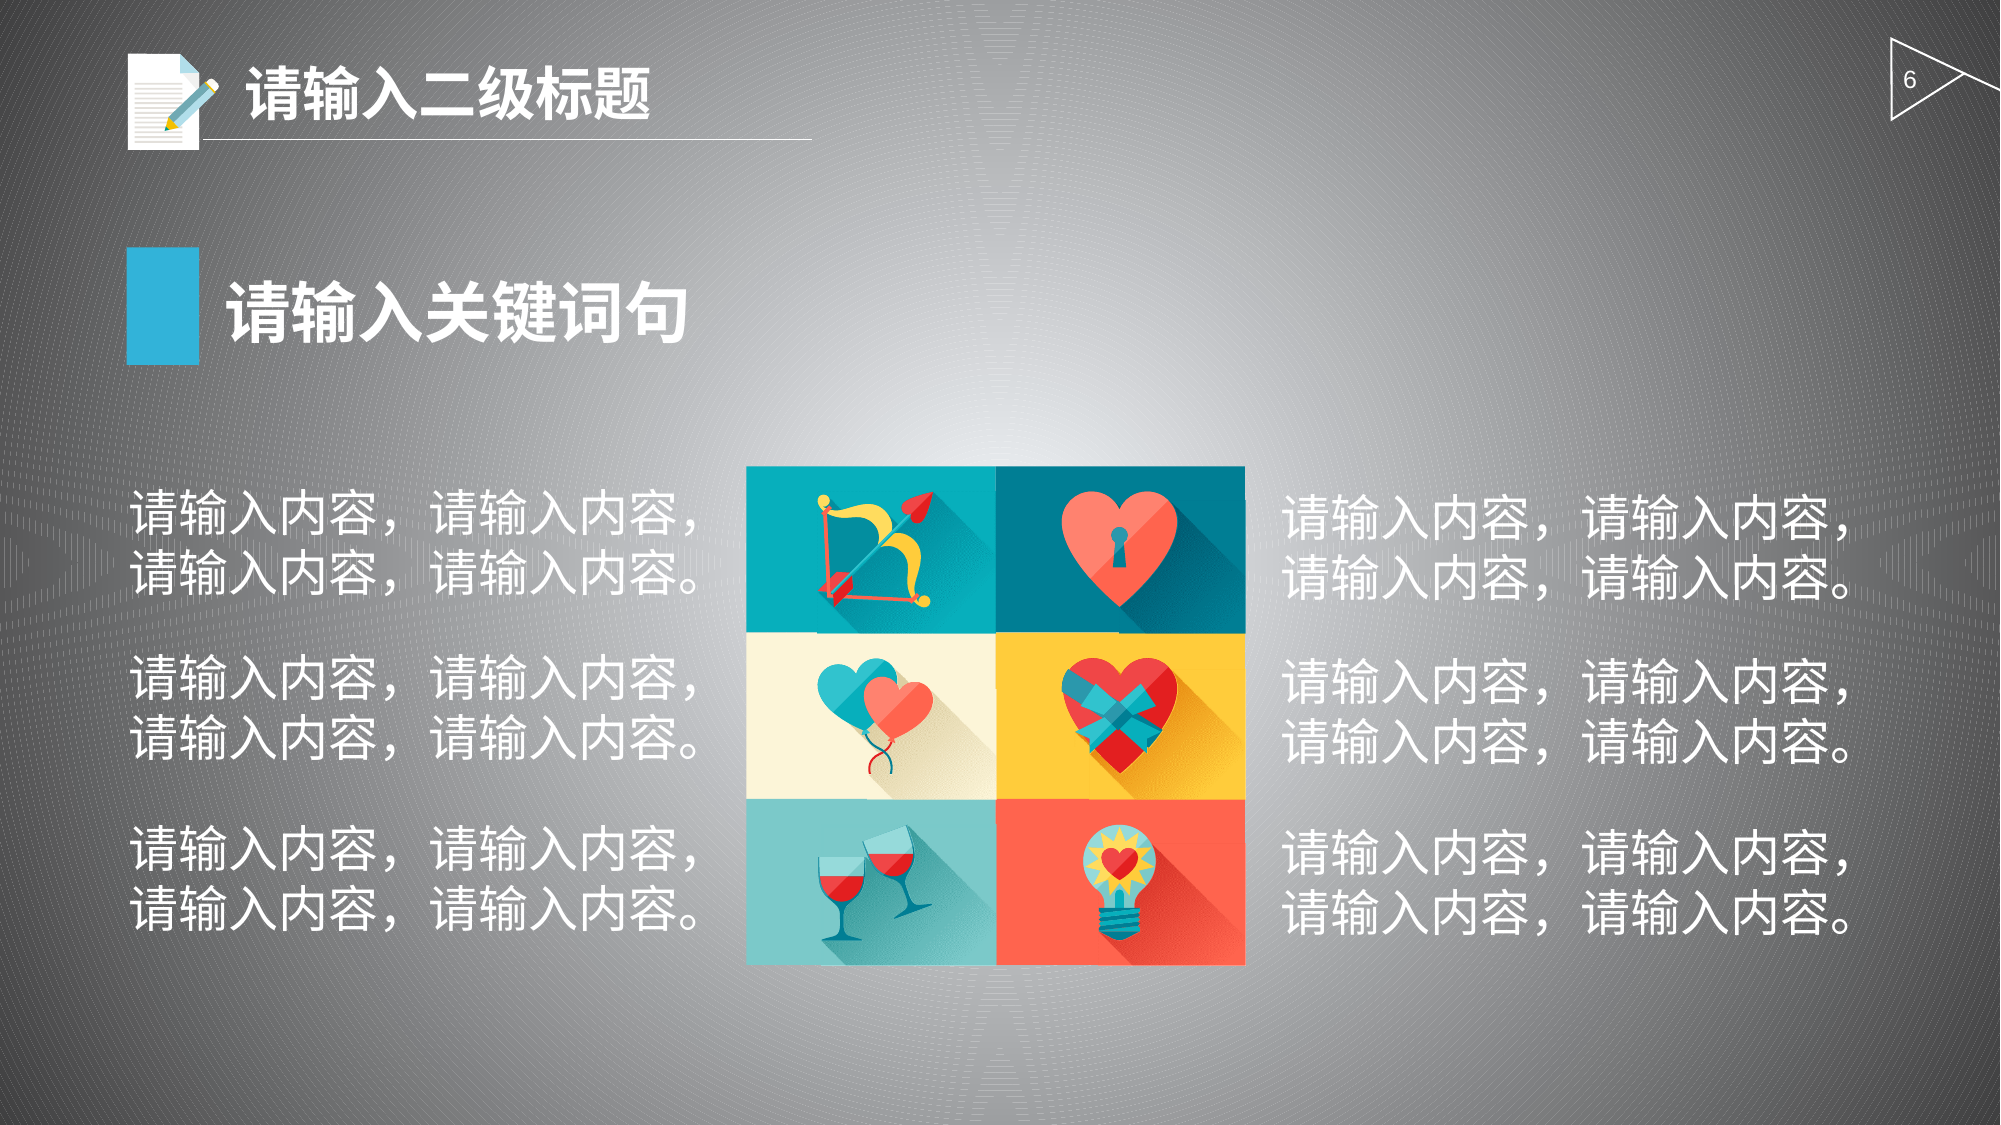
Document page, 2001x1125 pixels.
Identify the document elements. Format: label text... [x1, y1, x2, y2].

text_box 请输入内容，请输入内容，请输入内容，请输入内容。 [113, 809, 746, 945]
text_box 请输入内容，请输入内容，请输入内容，请输入内容。 [1265, 478, 1930, 614]
text_box 请输入内容，请输入内容，请输入内容，请输入内容。 [113, 638, 746, 774]
text_box 请输入关键词句 [209, 263, 1047, 359]
text_box 请输入内容，请输入内容，请输入内容，请输入内容。 [1265, 813, 1930, 949]
slide_number 6 [1877, 49, 1943, 109]
text_box [126, 246, 200, 366]
text_box 请输入内容，请输入内容，请输入内容，请输入内容。 [113, 474, 746, 610]
text_box 请输入内容，请输入内容，请输入内容，请输入内容。 [1265, 642, 1930, 778]
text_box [127, 53, 220, 150]
text_box 请输入二级标题 [229, 49, 930, 135]
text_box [746, 466, 1263, 1041]
